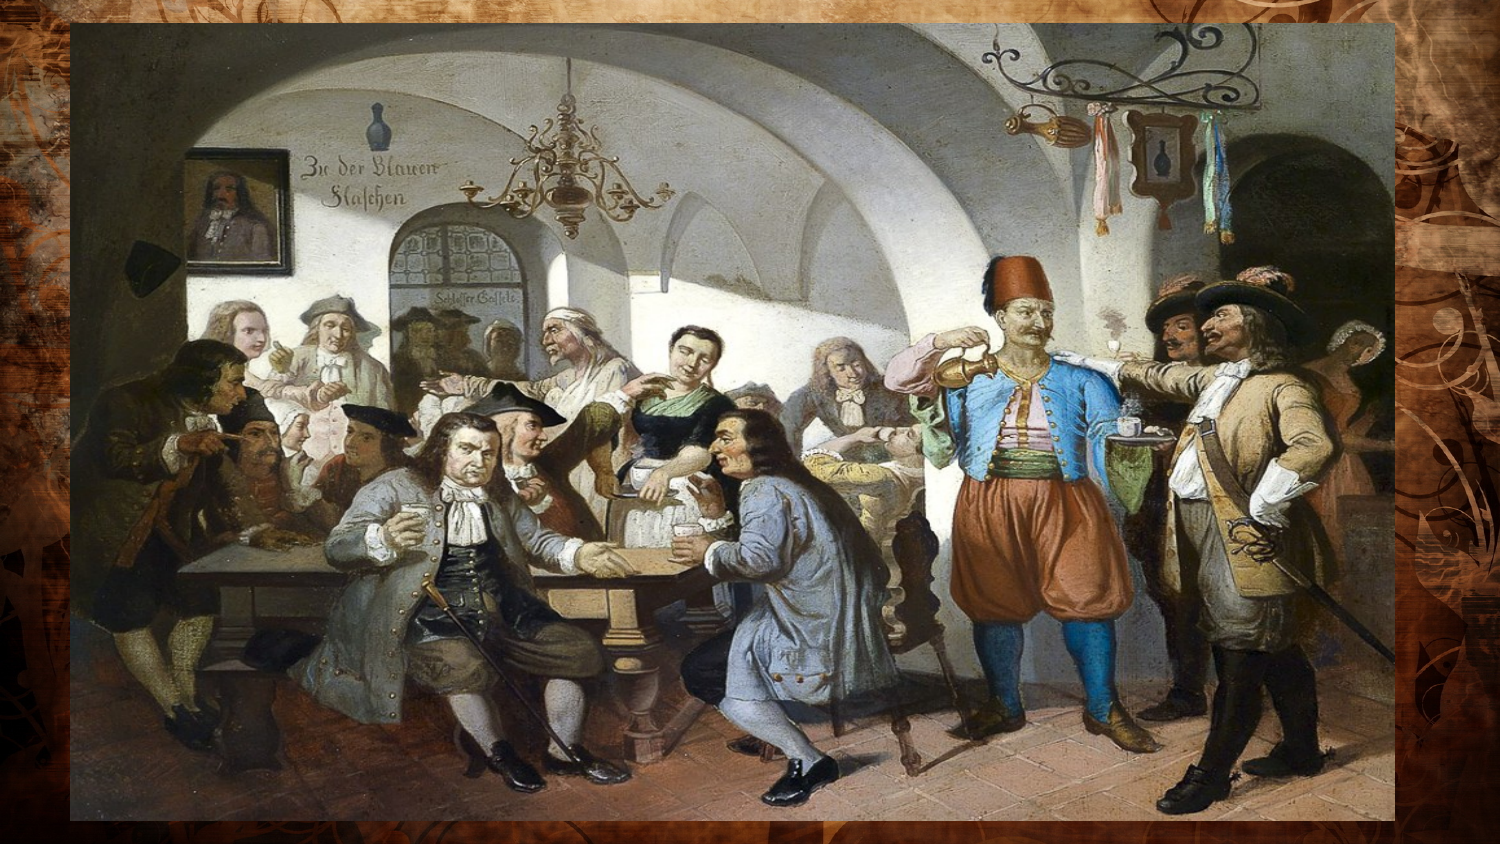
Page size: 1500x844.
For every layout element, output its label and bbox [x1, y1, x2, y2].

list [70, 23, 1395, 821]
picture [0, 0, 1500, 844]
